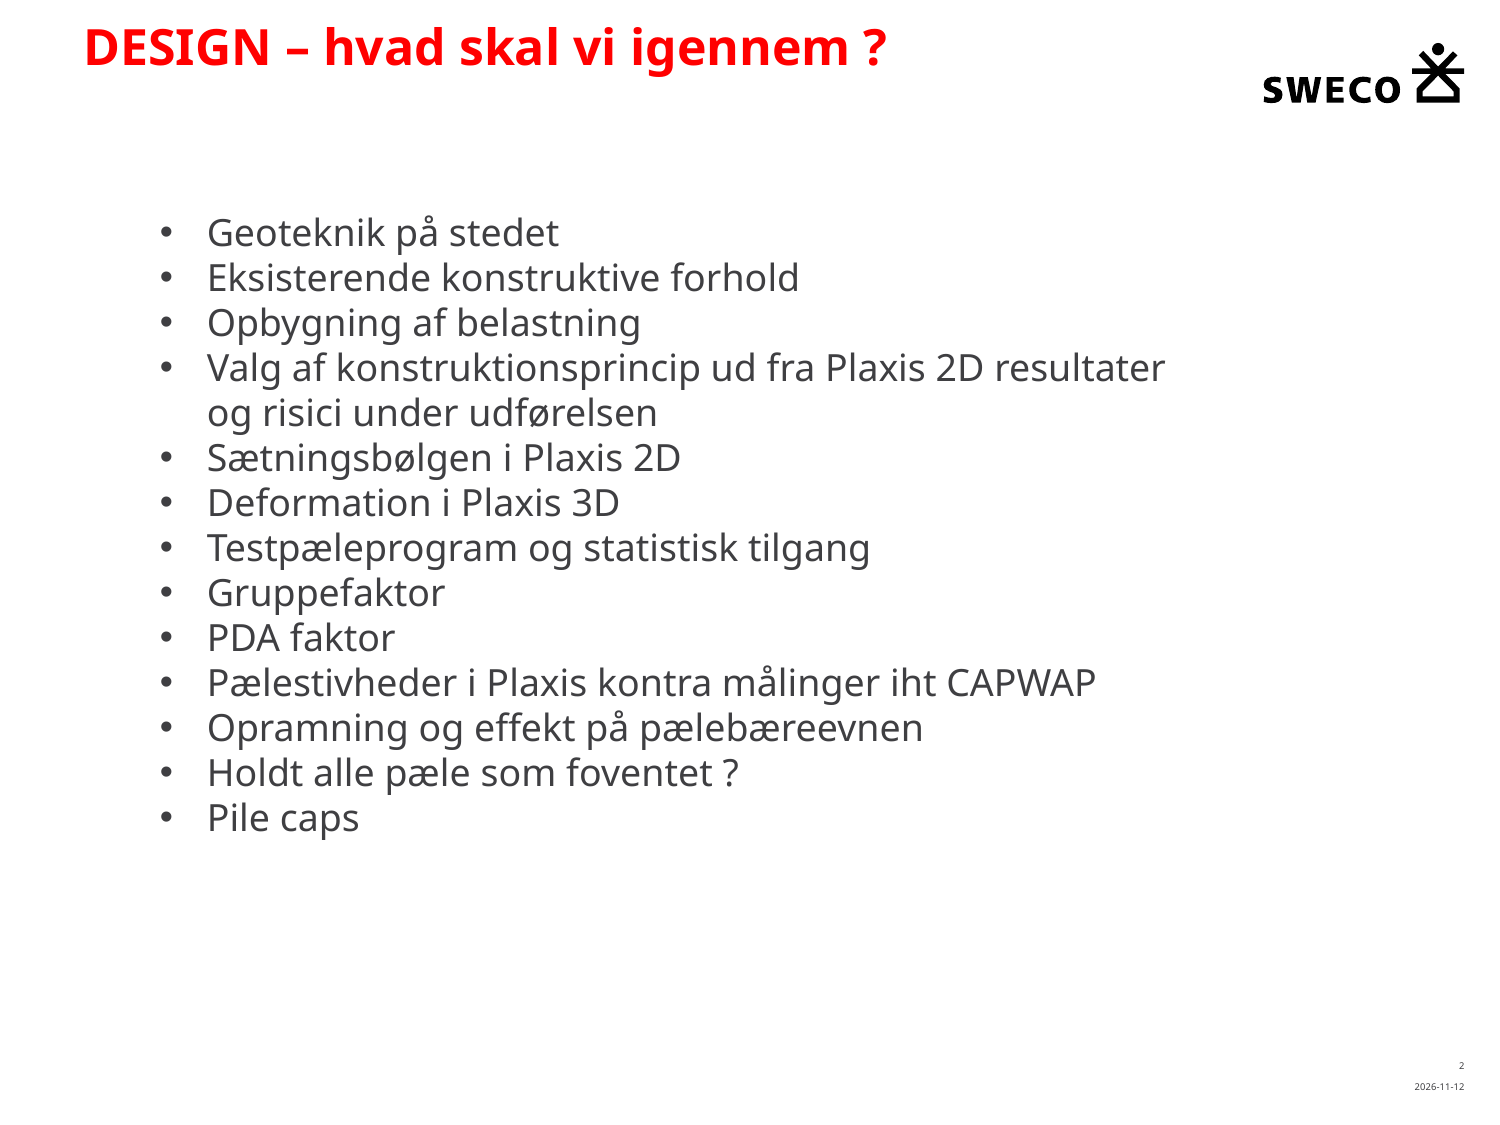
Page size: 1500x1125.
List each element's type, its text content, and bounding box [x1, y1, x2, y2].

text_box Geoteknik på stedet Eksisterende konstruktive forhold Opbygning af belastning Valg af konstruktionsprincip ud fra Plaxis 2D resultater og risici under udførelsen Sætningsbølgen i Plaxis 2D Deformation i Plaxis 3D Testpæleprogram og statistisk tilgang Gruppefaktor PDA faktor Pælestivheder i Plaxis kontra målinger iht CAPWAP Opramning og effekt på pælebæreevnen Holdt alle pæle som foventet ? Pile caps [145, 201, 1197, 1117]
text_box DESIGN – hvad skal vi igennem ? [68, 15, 1254, 106]
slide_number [1197, 1076, 1465, 1095]
slide_number 2 [1197, 1048, 1465, 1074]
